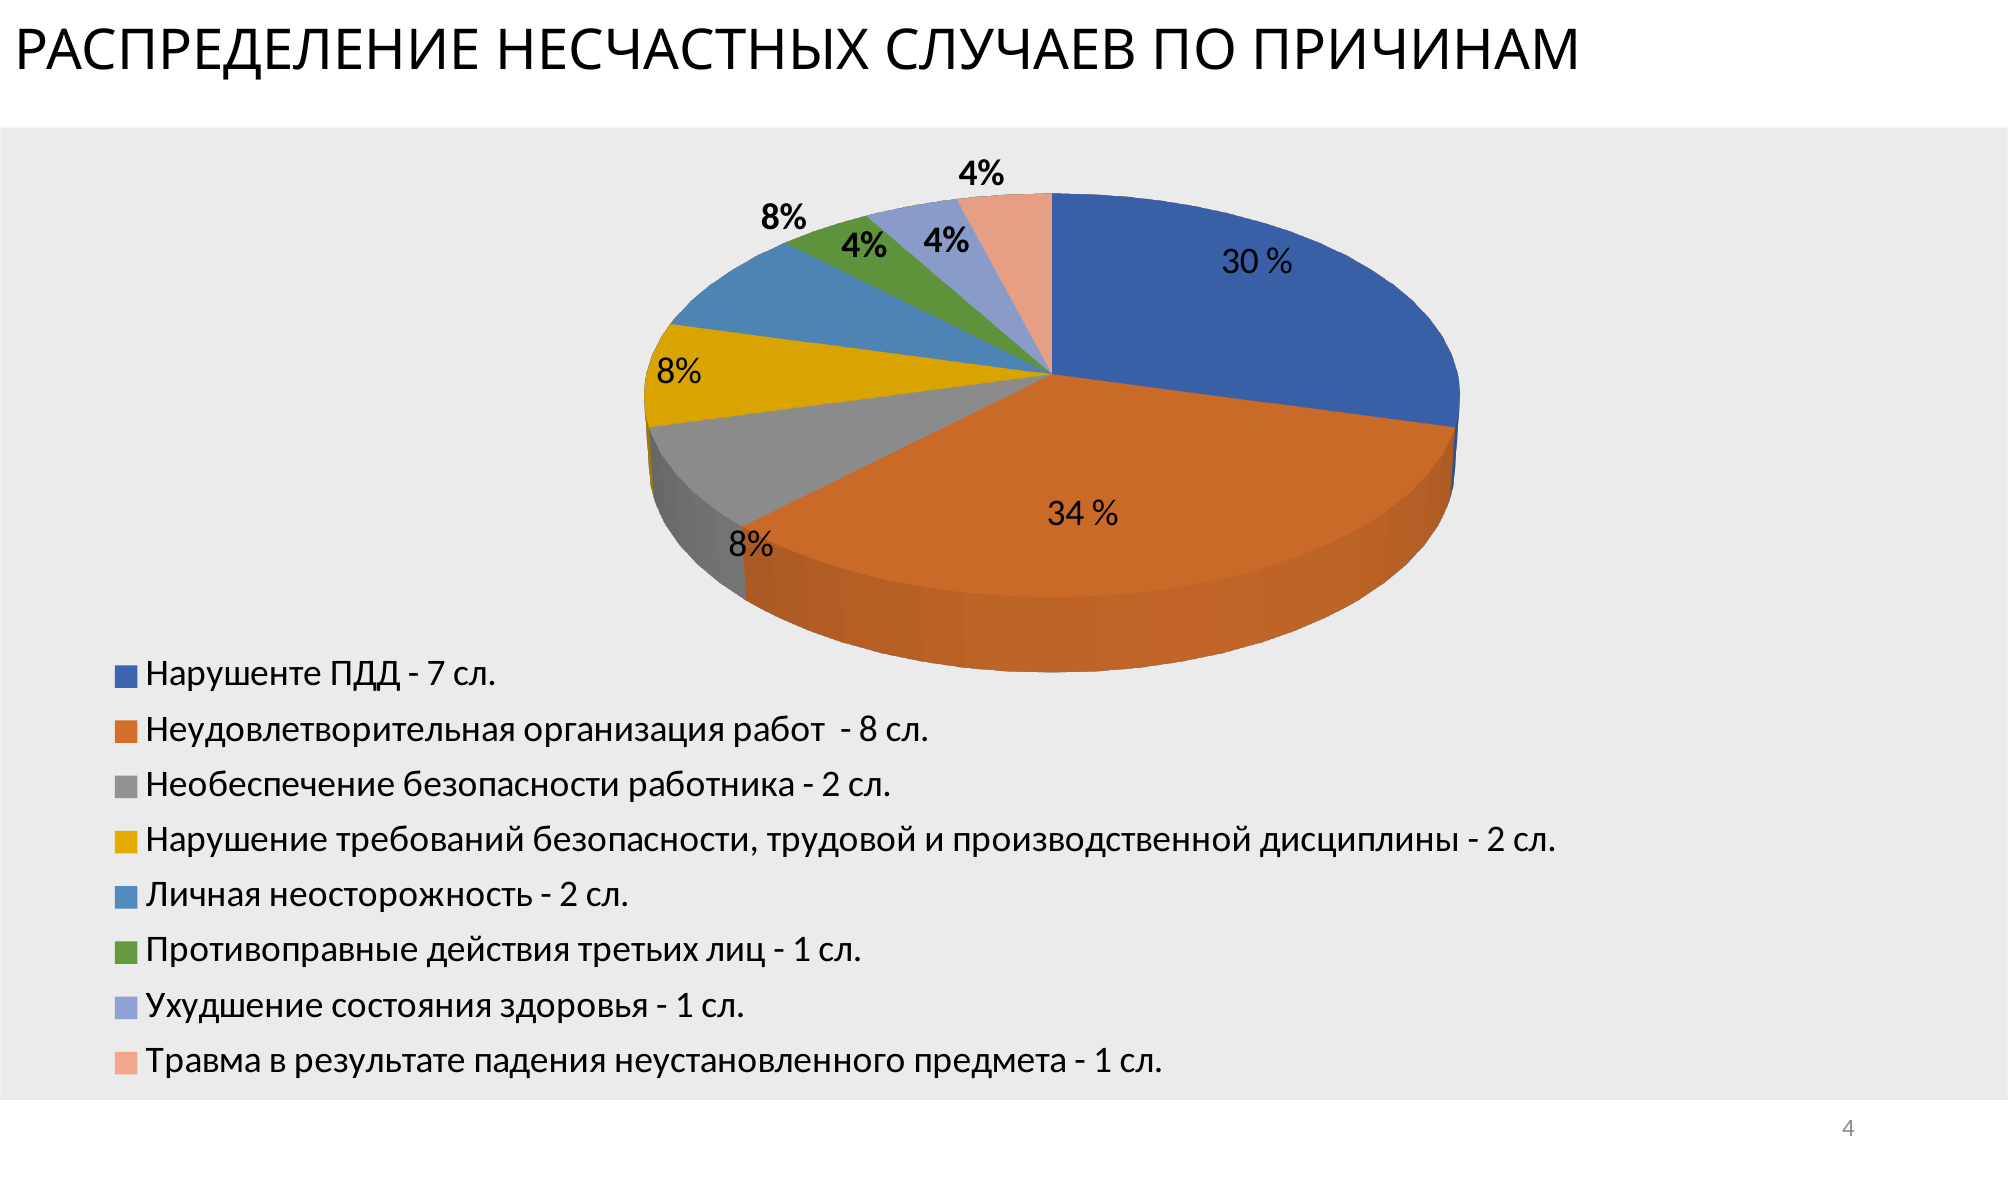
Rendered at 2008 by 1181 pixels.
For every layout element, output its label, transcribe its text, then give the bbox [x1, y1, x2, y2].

chart [77, 149, 1908, 1101]
slide_number 4 [1418, 1101, 1870, 1158]
text_box РАСПРЕДЕЛЕНИЕ НЕСЧАСТНЫХ СЛУЧАЕВ ПО ПРИЧИНАМ [0, 6, 2008, 89]
text_box [0, 126, 2008, 1101]
